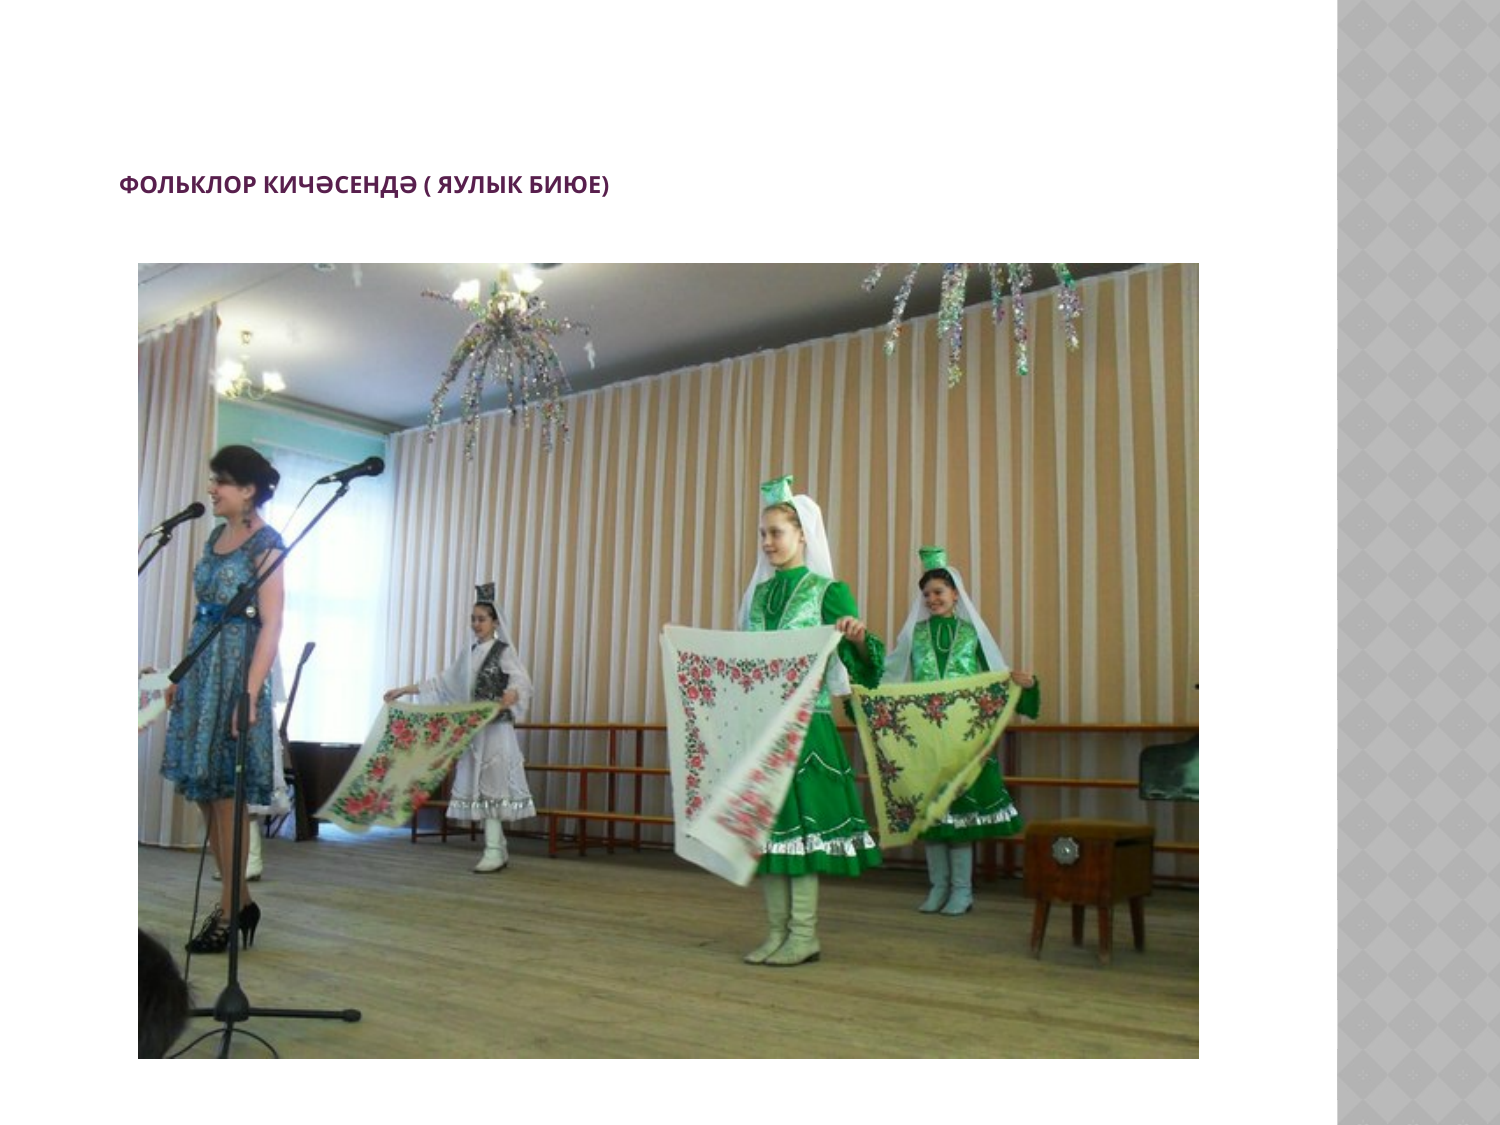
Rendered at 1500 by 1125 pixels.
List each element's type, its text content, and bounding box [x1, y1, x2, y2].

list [138, 263, 1200, 1060]
title Фольклор кичәсендә ( яулык биюе) [76, 0, 1263, 240]
